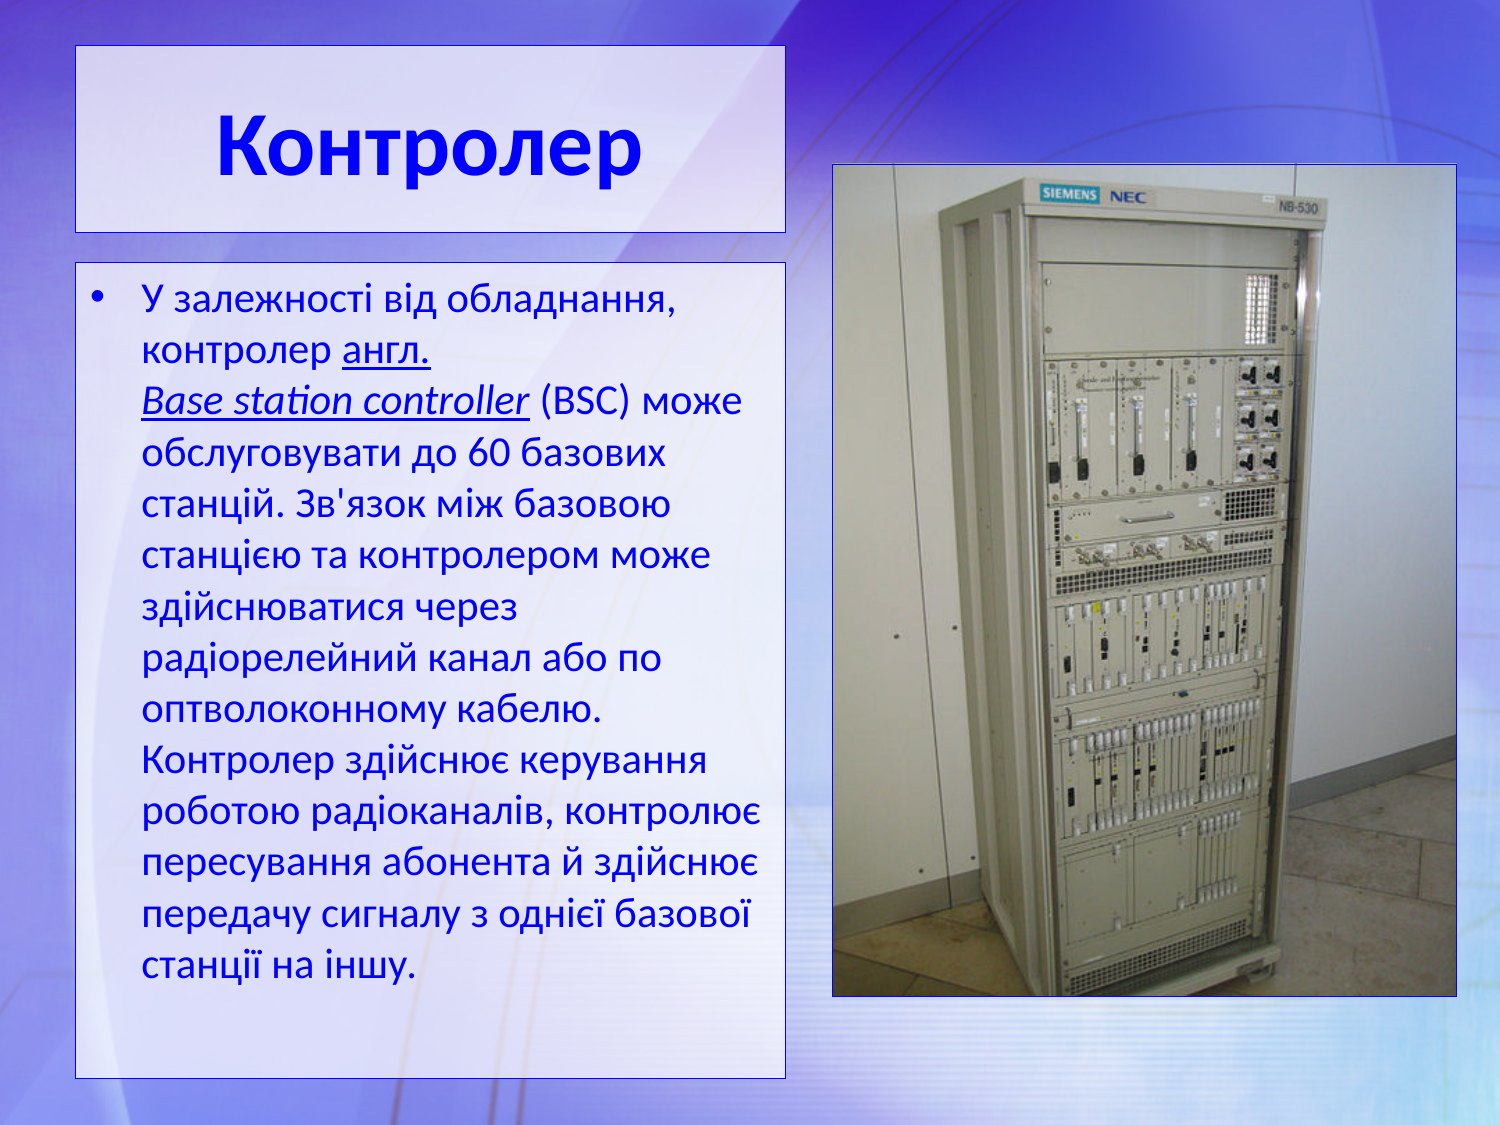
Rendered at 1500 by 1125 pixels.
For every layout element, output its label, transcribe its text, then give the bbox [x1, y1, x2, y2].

title Контролер [75, 45, 786, 233]
picture [0, 0, 1500, 1125]
list У залежності від обладнання, контролер англ. Base station controller (BSC) може обслуговувати до 60 базових станцій. Зв'язок між базовою станцією та контролером може здійснюватися через радіорелейний канал або по оптволоконному кабелю. Контролер здійснює керування роботою радіоканалів, контролює пересування абонента й здійснює передачу сигналу з однієї базової станції на іншу. [75, 262, 786, 1079]
